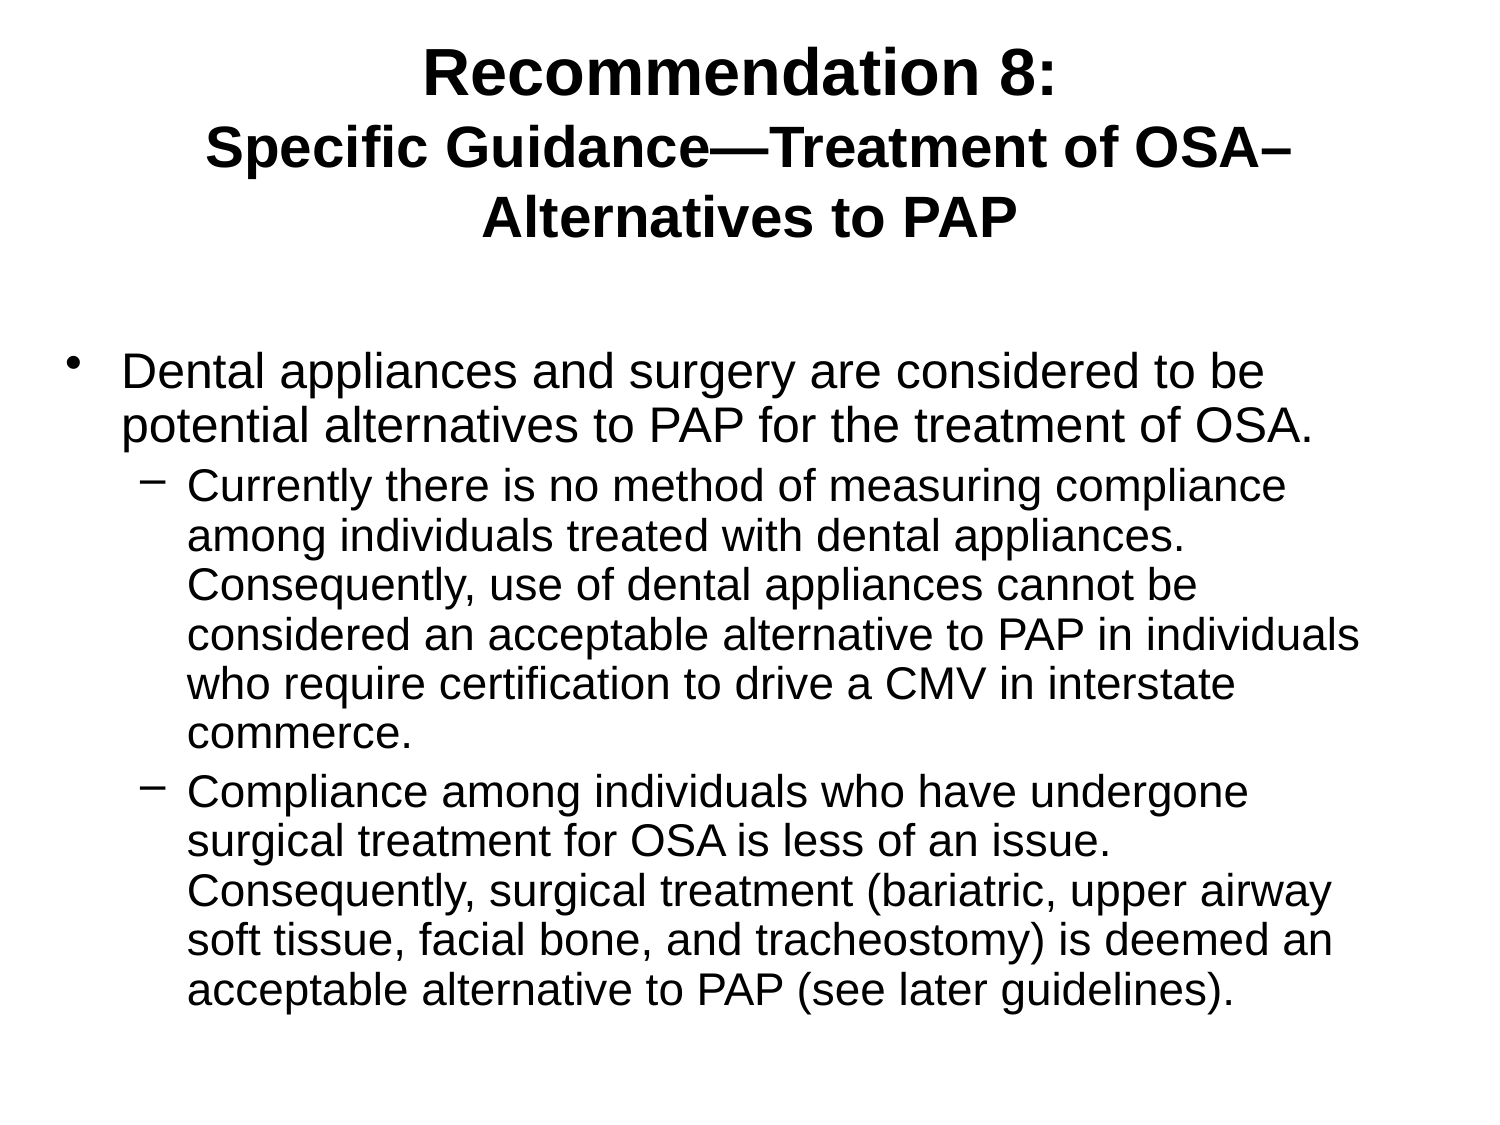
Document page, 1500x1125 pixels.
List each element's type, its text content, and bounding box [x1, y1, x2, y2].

list Dental appliances and surgery are considered to be potential alternatives to PAP for the treatment of OSA. Currently there is no method of measuring compliance among individuals treated with dental appliances. Consequently, use of dental appliances cannot be considered an acceptable alternative to PAP in individuals who require certification to drive a CMV in interstate commerce. Compliance among individuals who have undergone surgical treatment for OSA is less of an issue. Consequently, surgical treatment (bariatric, upper airway soft tissue, facial bone, and tracheostomy) is deemed an acceptable alternative to PAP (see later guidelines). [49, 337, 1413, 1125]
title Recommendation 8: Specific Guidance—Treatment of OSA–Alternatives to PAP [74, 44, 1426, 233]
